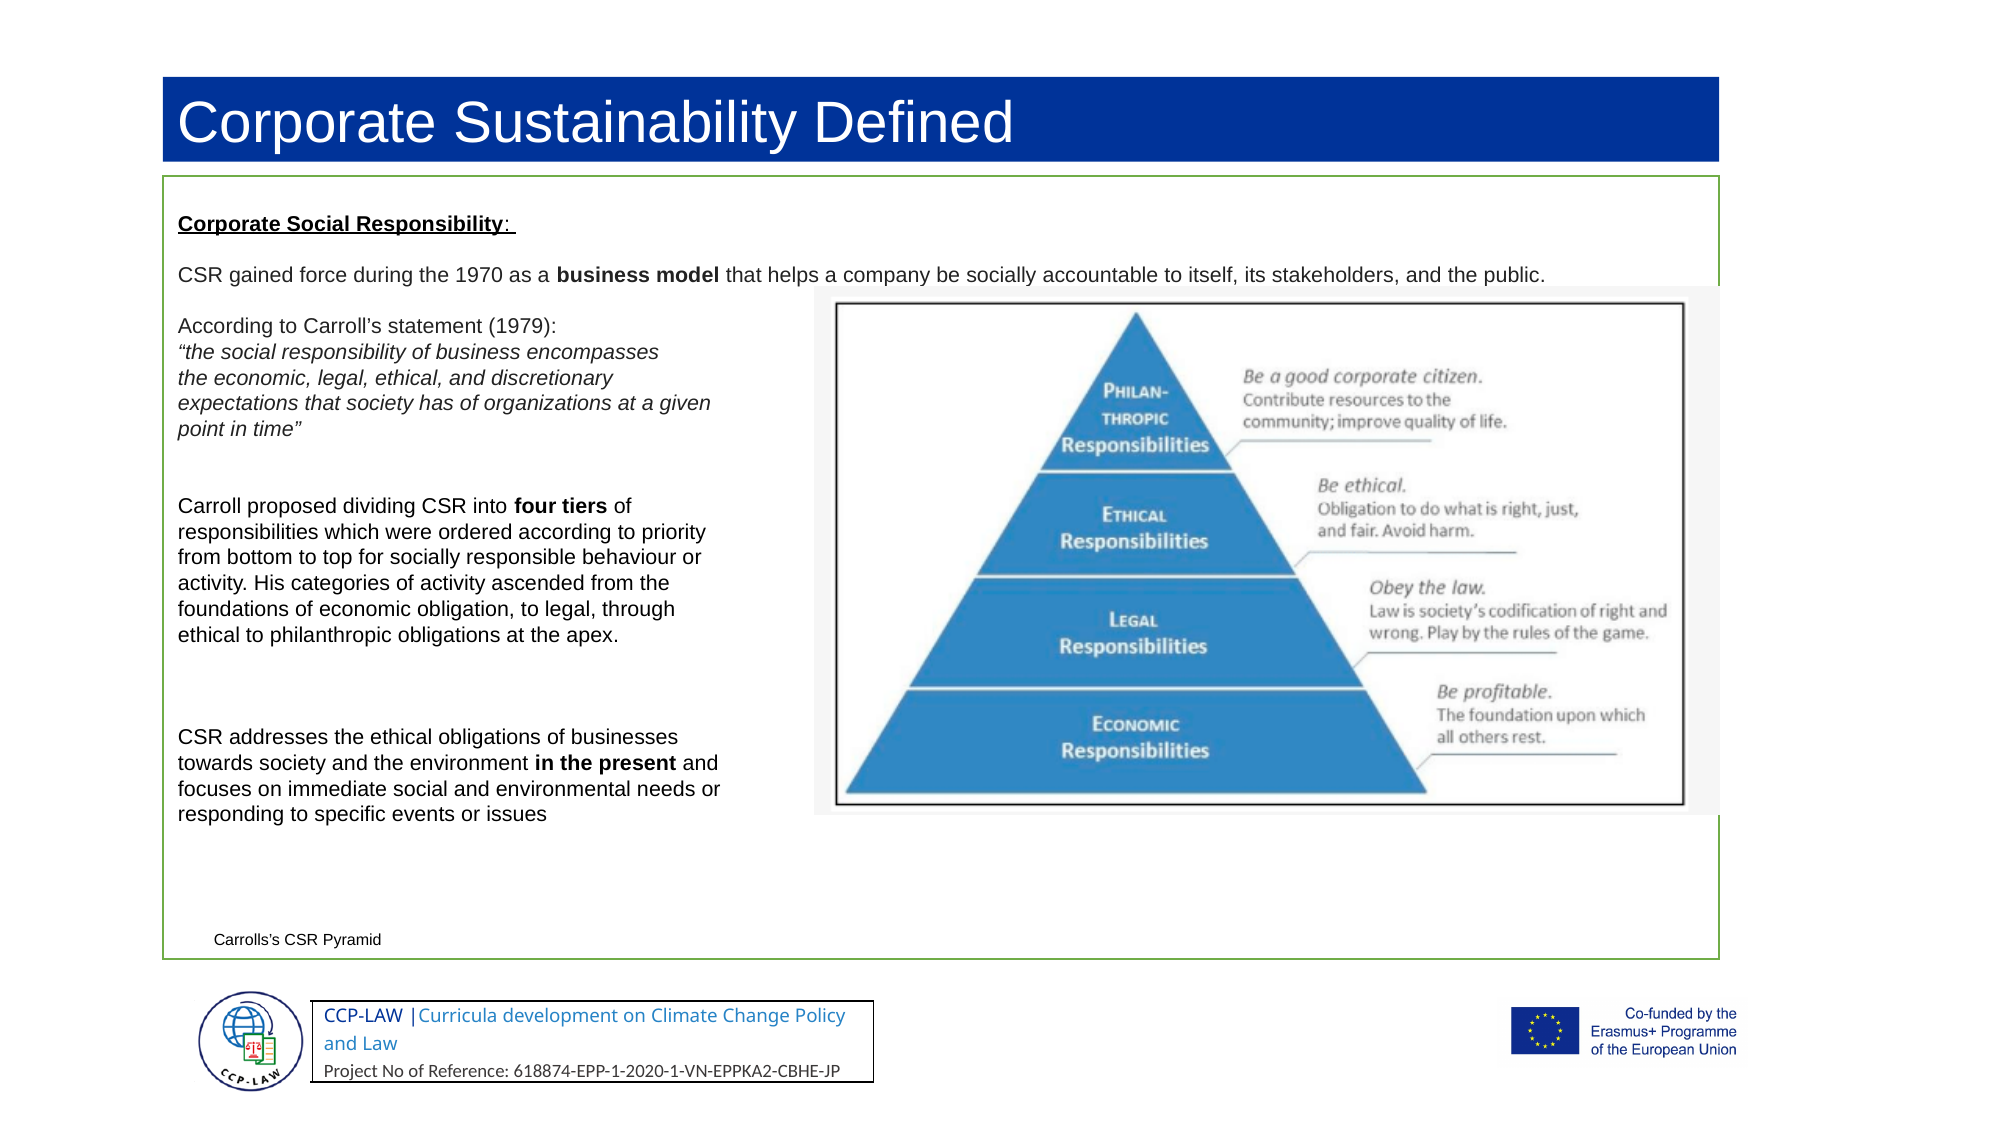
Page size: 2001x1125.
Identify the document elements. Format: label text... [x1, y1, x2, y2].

text_box Corporate Sustainability Defined [162, 76, 1720, 162]
picture [1497, 997, 1748, 1068]
picture [195, 984, 310, 1095]
picture [814, 286, 1720, 815]
text_box Corporate Social Responsibility: CSR gained force during the 1970 as a business model that helps a company be socially accountable to itself, its stakeholders, and the public. According to Carroll’s statement (1979): “the social responsibility of business encompasses the economic, legal, ethical, and discretionary expectations that society has of organizations at a given point in time” Carroll proposed dividing CSR into four tiers of responsibilities which were ordered according to priority from bottom to top for socially responsible behaviour or activity. His categories of activity ascended from the foundations of economic obligation, to legal, through ethical to philanthropic obligations at the apex. CSR addresses the ethical obligations of businesses towards society and the environment in the present and focuses on immediate social and environmental needs or responding to specific events or issues Carrolls’s CSR Pyramid [162, 176, 1720, 959]
